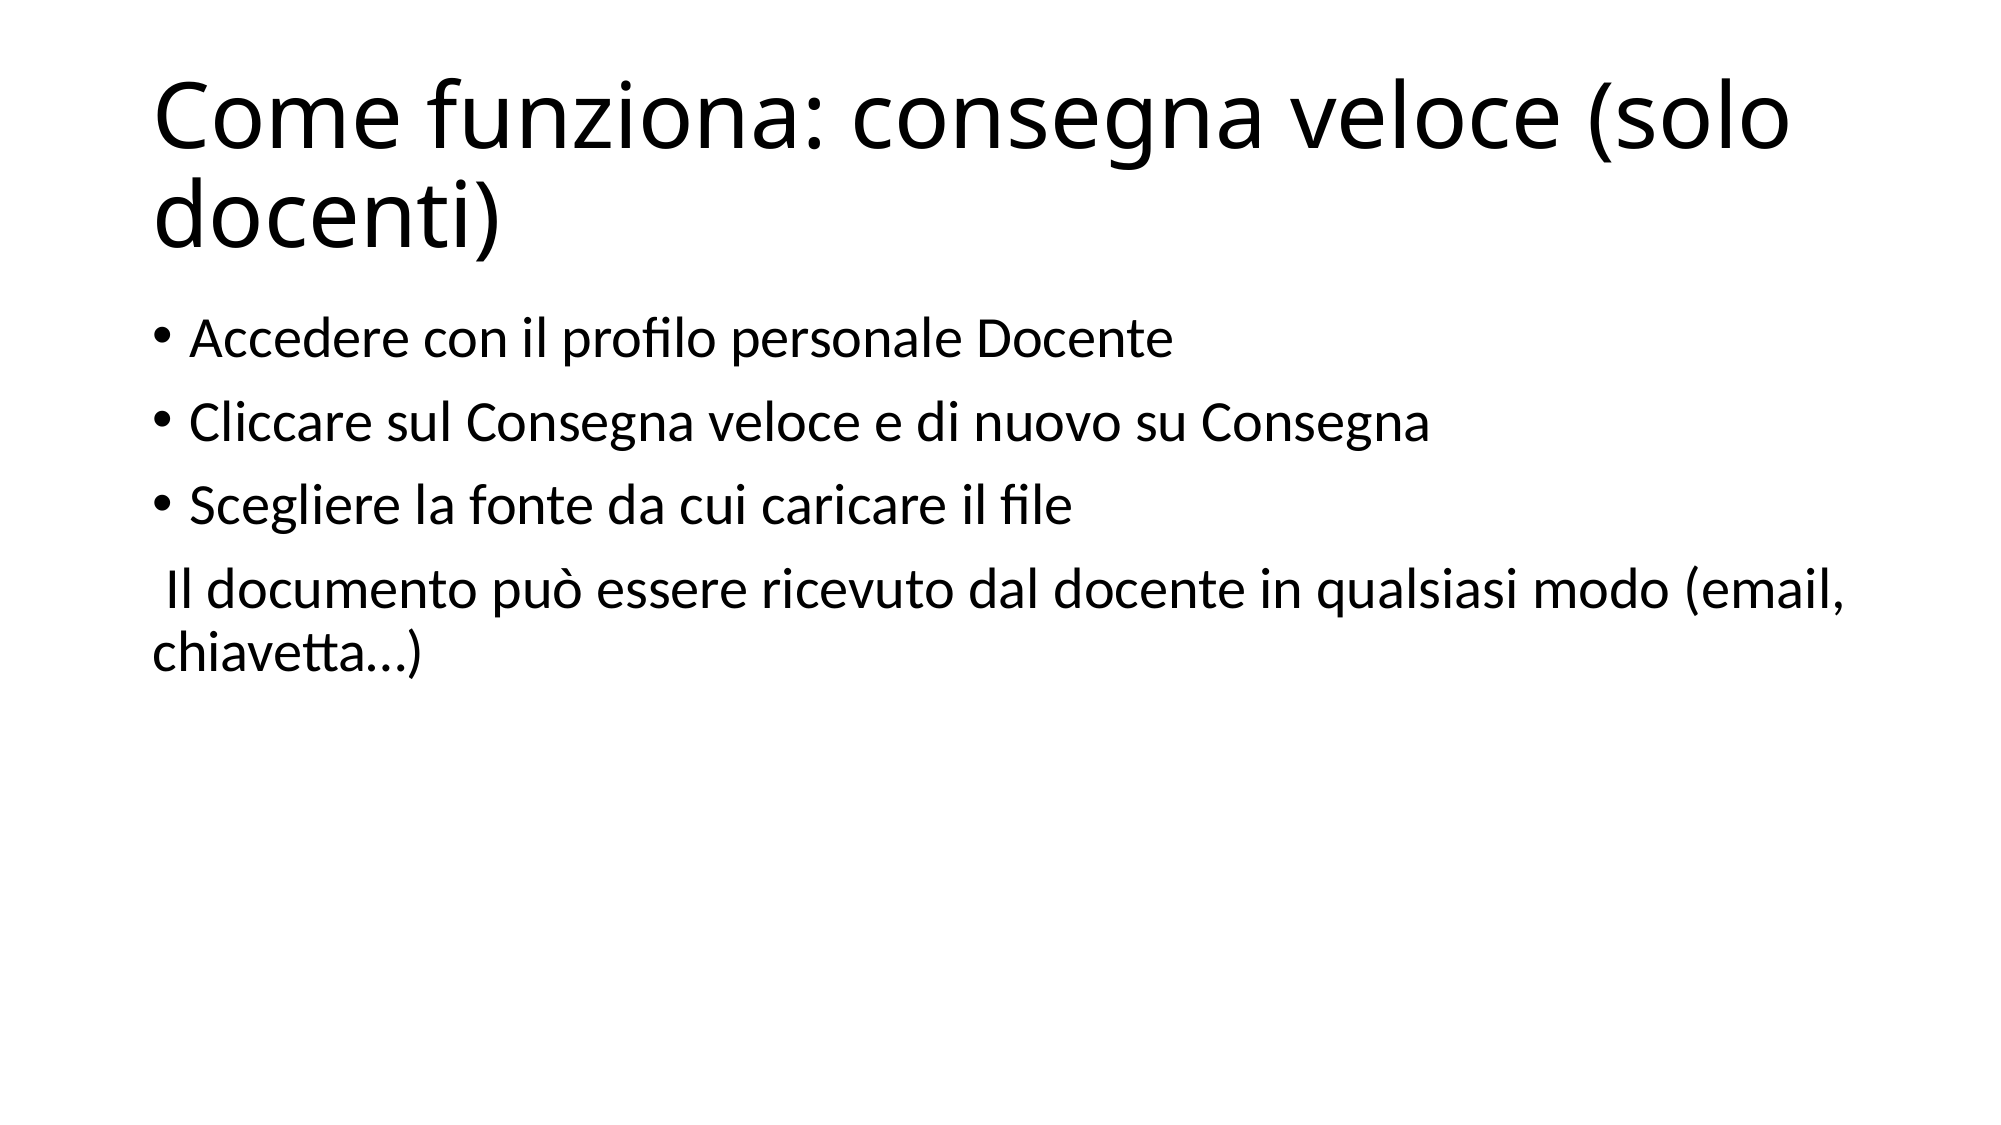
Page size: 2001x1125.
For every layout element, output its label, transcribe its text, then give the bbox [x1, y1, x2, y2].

title Come funziona: consegna veloce (solo docenti) [137, 59, 1863, 278]
list Accedere con il profilo personale Docente Cliccare sul Consegna veloce e di nuovo su Consegna Scegliere la fonte da cui caricare il file Il documento può essere ricevuto dal docente in qualsiasi modo (email, chiavetta…) [137, 299, 1863, 1014]
